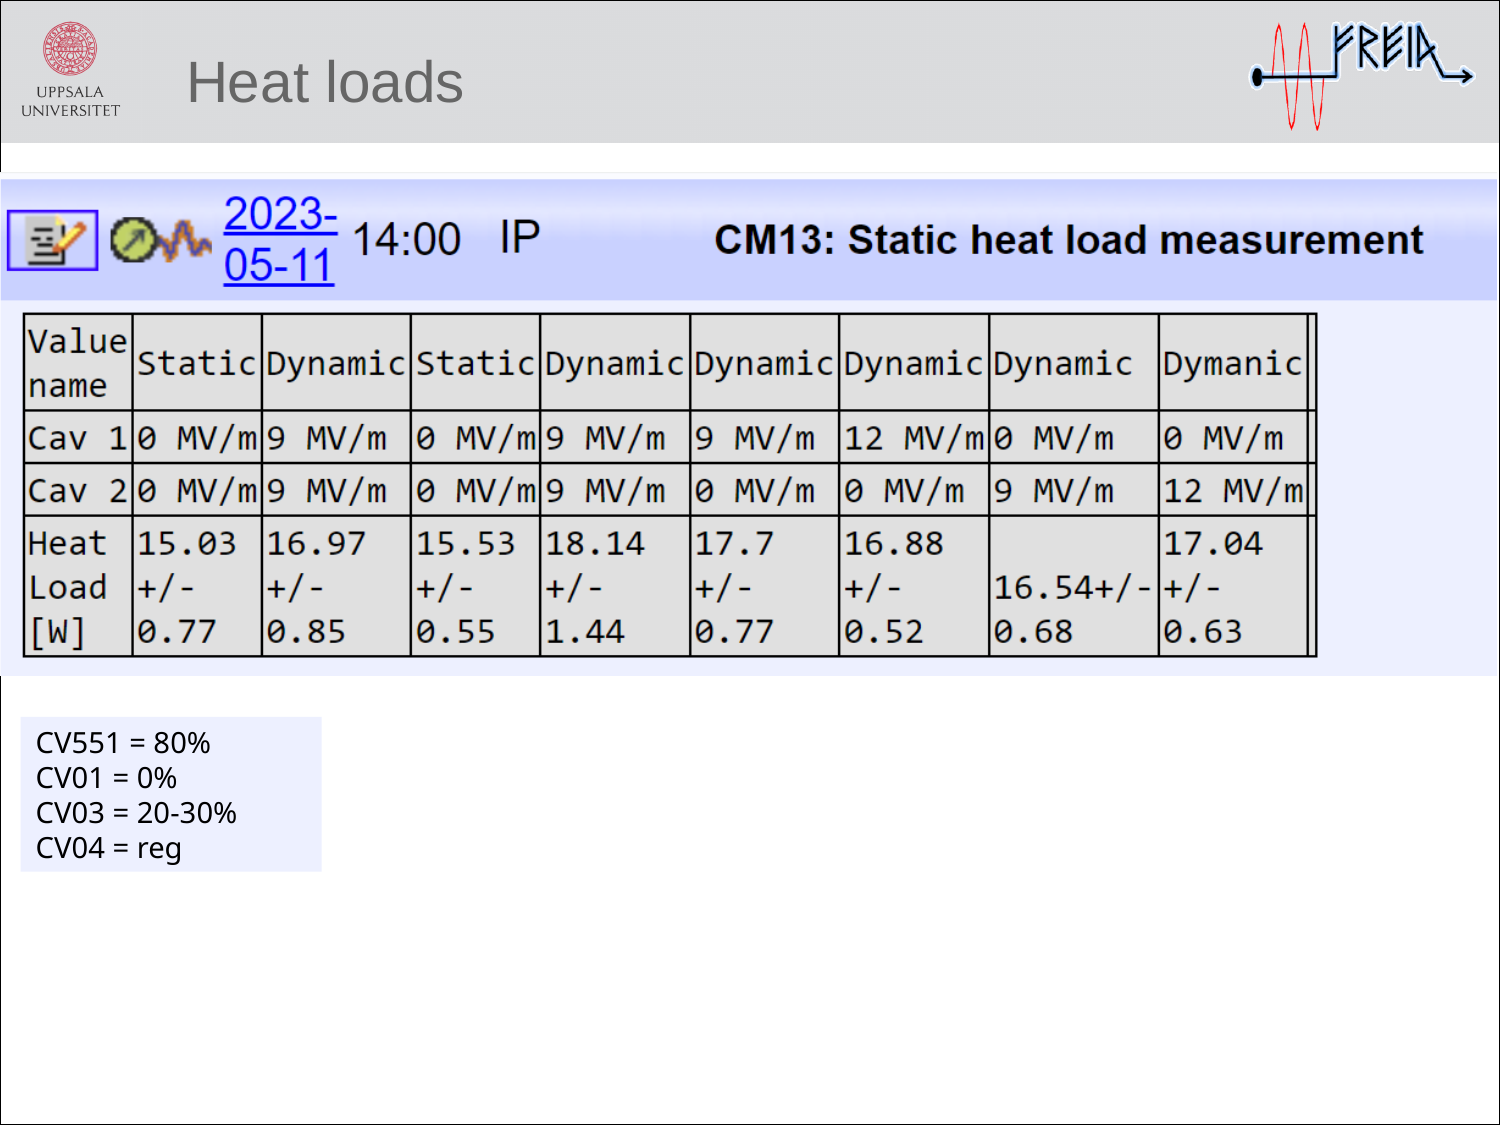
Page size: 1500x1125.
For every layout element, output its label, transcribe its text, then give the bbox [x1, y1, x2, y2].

text_box CV551 = 80% CV01 = 0% CV03 = 20-30% CV04 = reg [20, 716, 322, 872]
picture [1, 1, 1499, 143]
picture [0, 172, 1497, 676]
title Heat loads [171, 31, 1431, 114]
